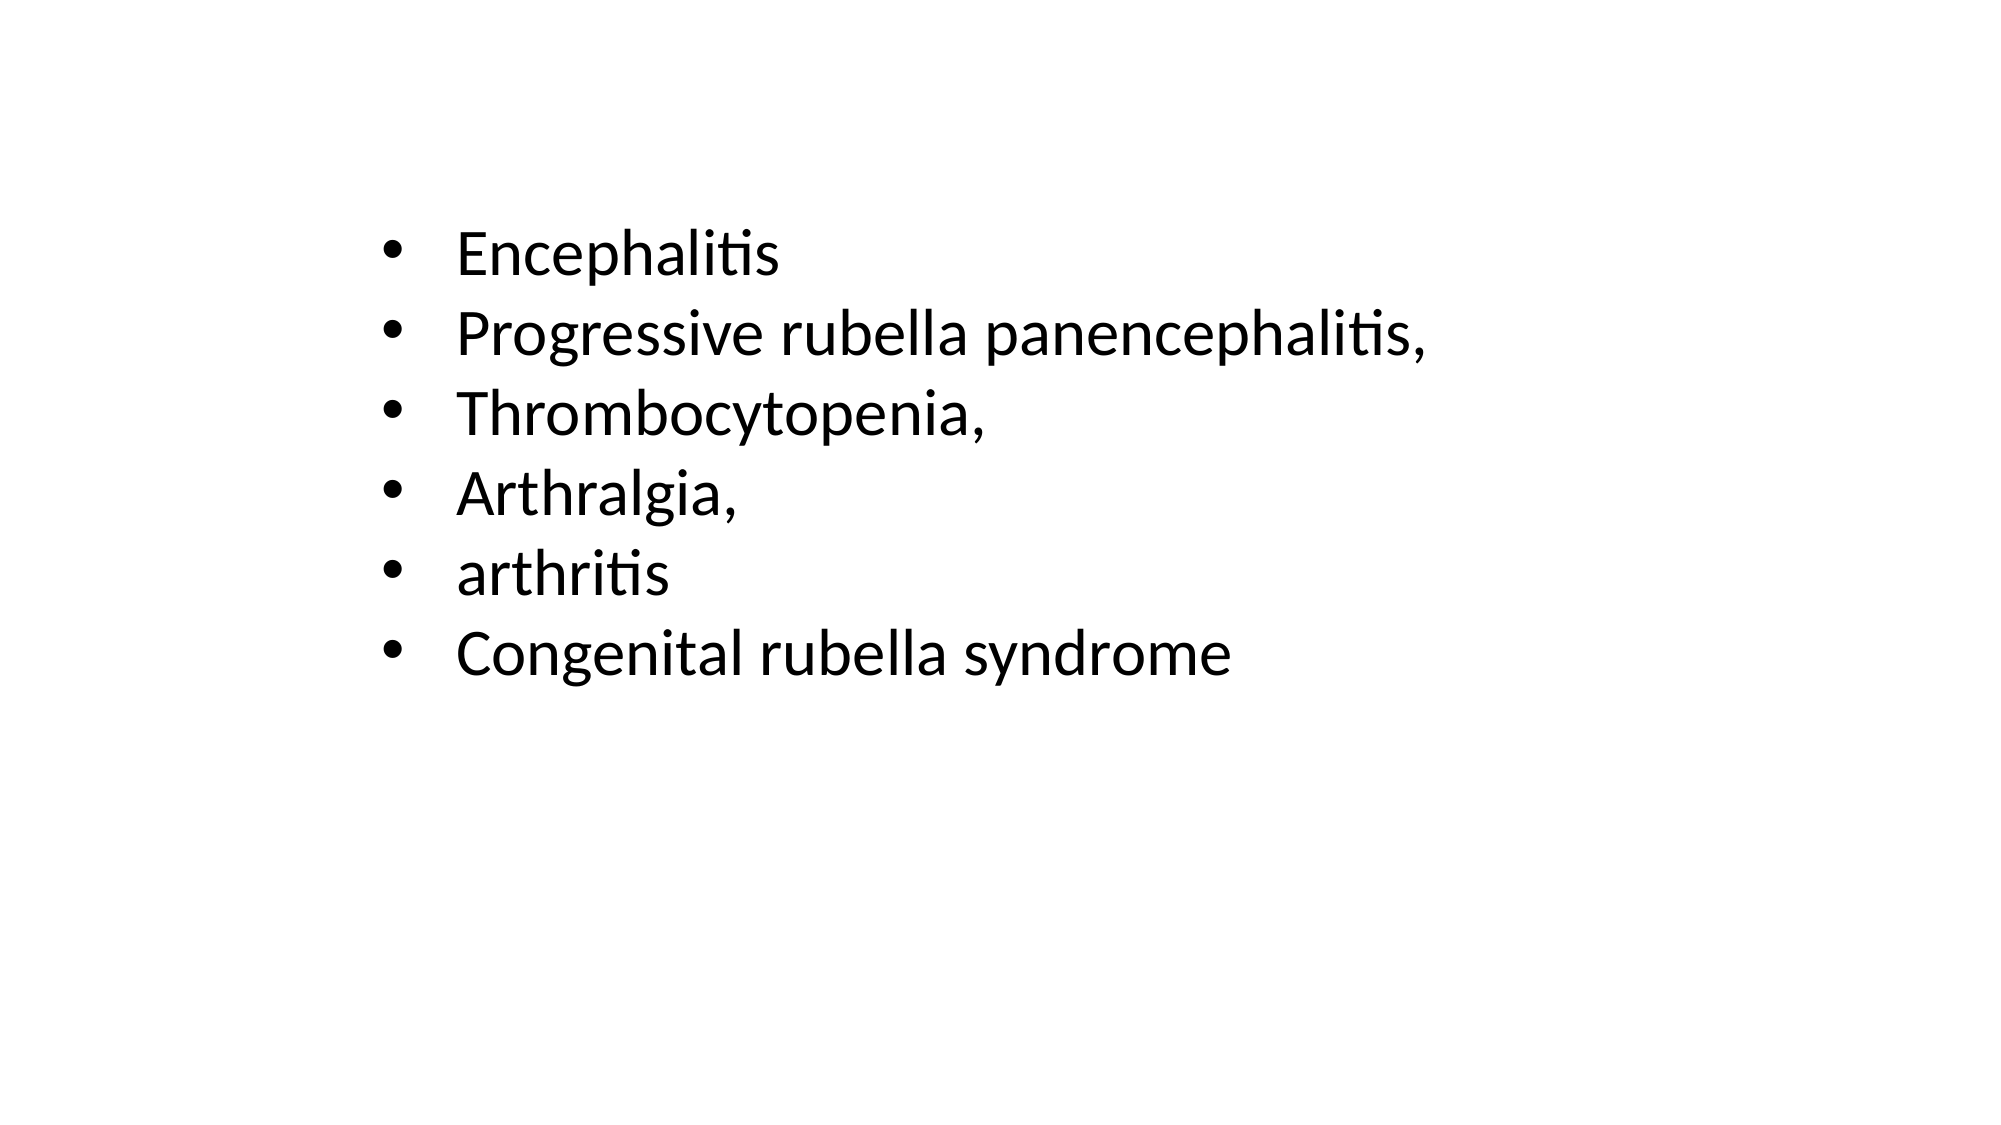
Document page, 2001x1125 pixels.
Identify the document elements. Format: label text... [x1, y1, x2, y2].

text_box Encephalitis Progressive rubella panencephalitis, Thrombocytopenia, Arthralgia, arthritis Congenital rubella syndrome [366, 201, 1500, 696]
